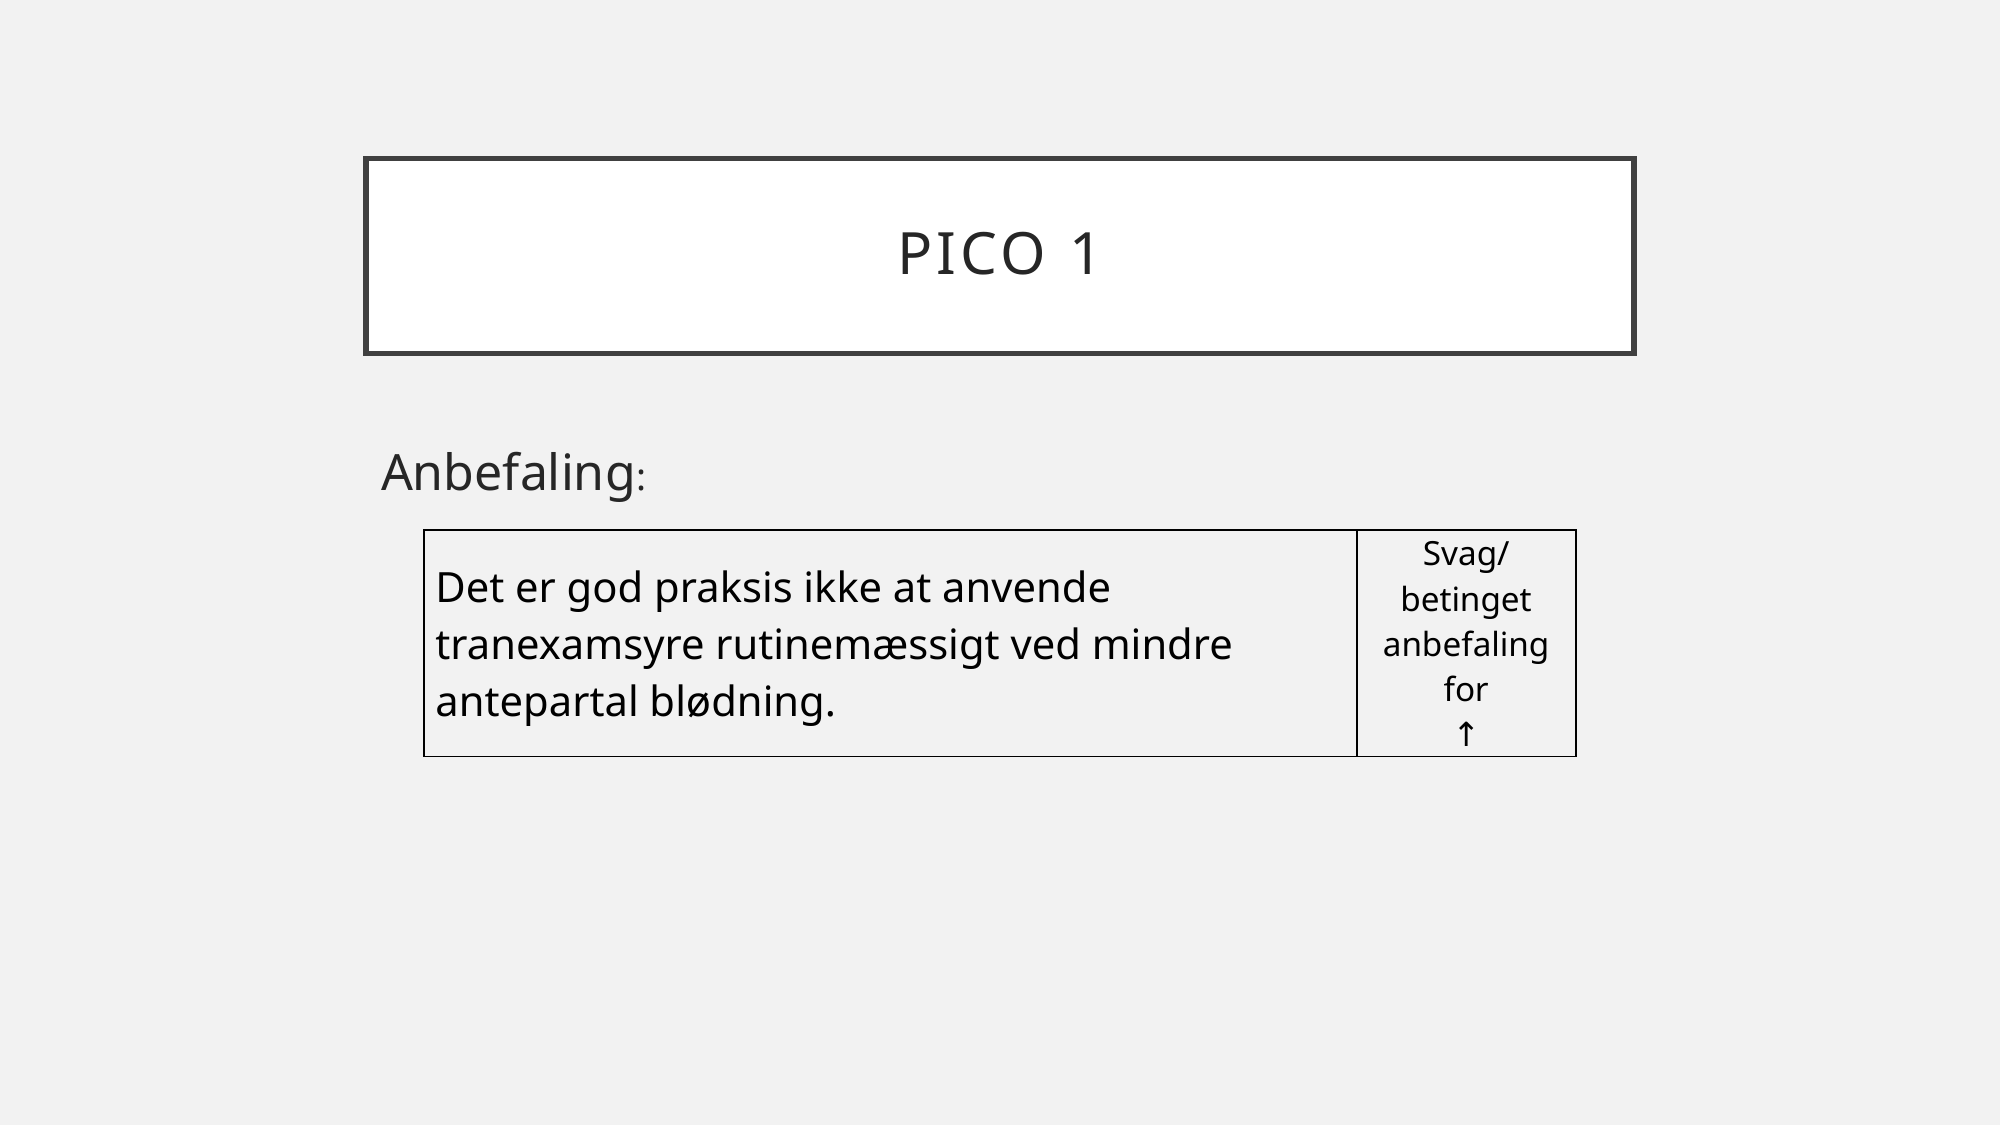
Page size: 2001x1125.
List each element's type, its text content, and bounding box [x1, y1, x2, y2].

table_header Det er god praksis ikke at anvende tranexamsyre rutinemæssigt ved mindre antepartal blødning. [425, 531, 1356, 756]
table_header Svag/betinget anbefaling for ↑ [1358, 531, 1575, 756]
title PICO 1 [363, 156, 1637, 356]
list Anbefaling: [366, 432, 1634, 942]
